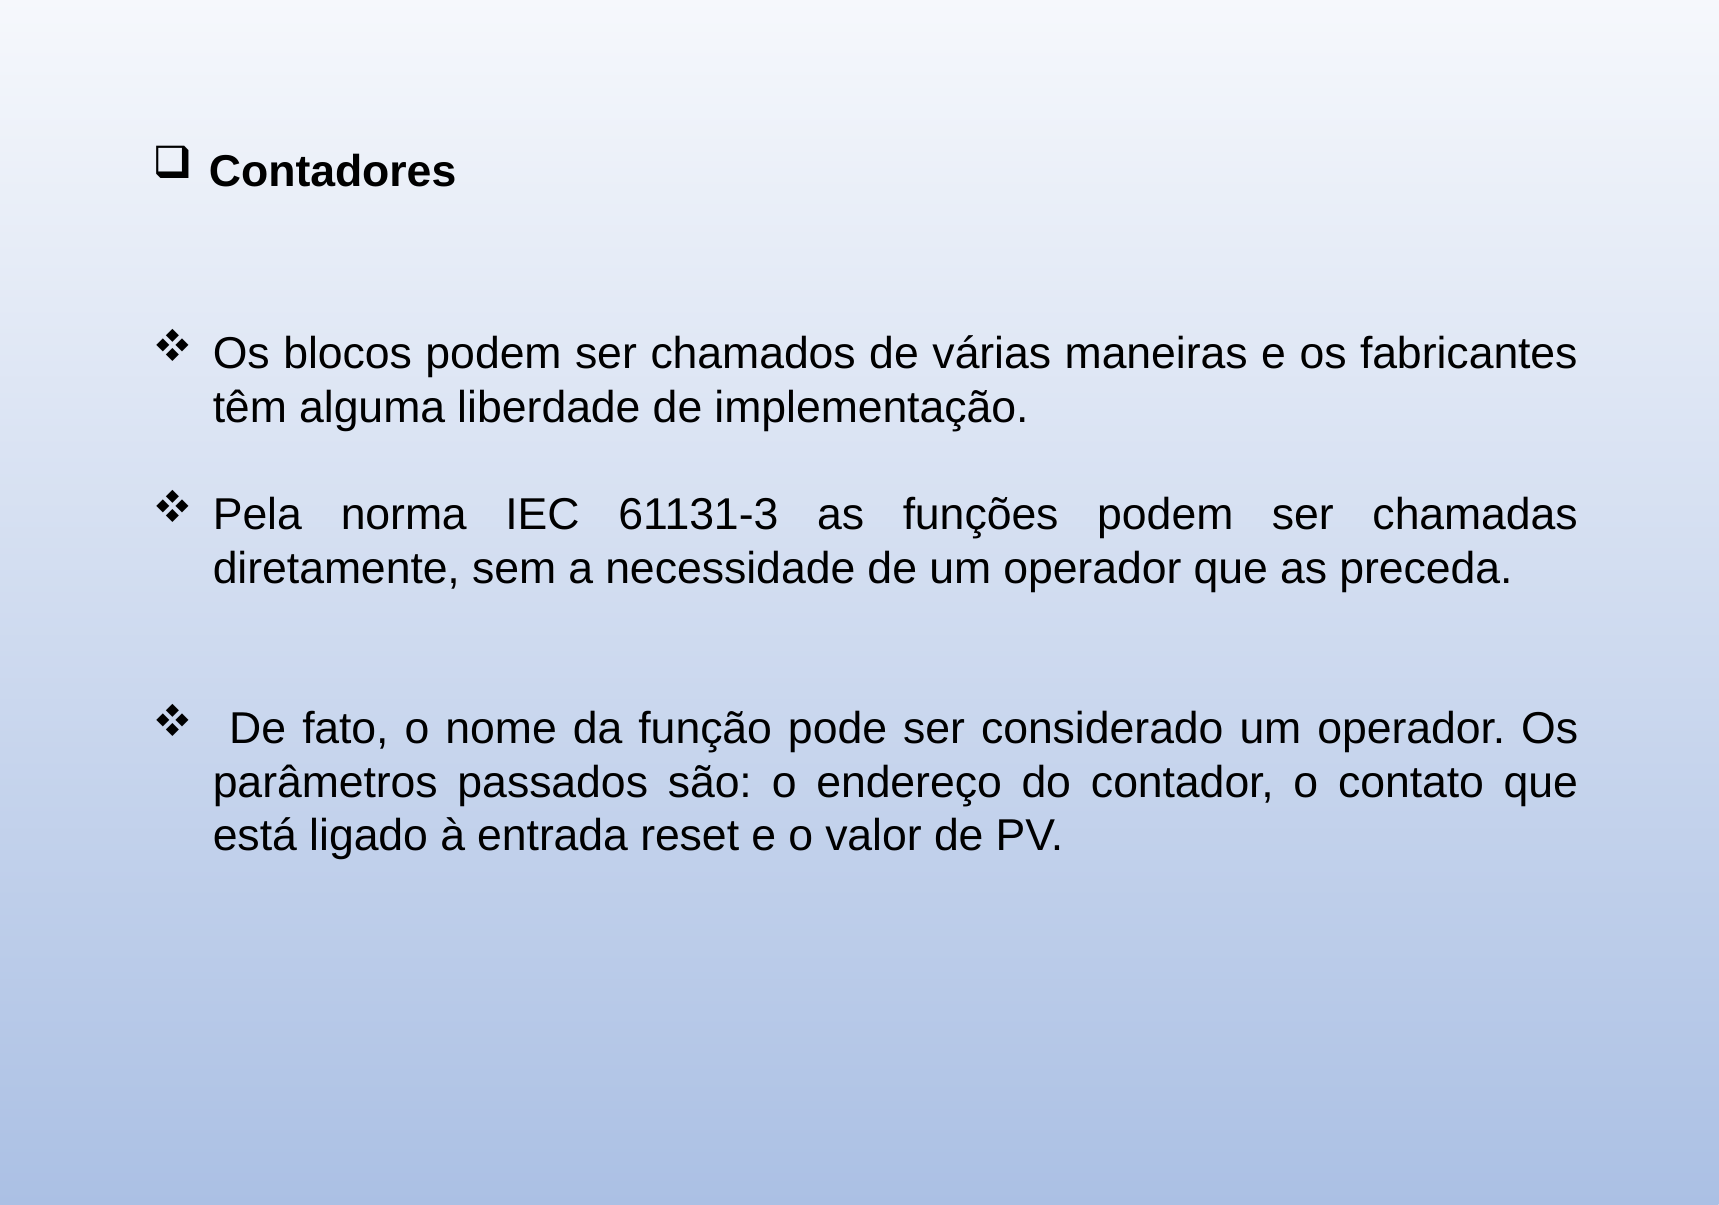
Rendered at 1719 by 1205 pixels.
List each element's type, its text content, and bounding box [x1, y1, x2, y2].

text_box Os blocos podem ser chamados de várias maneiras e os fabricantes têm alguma liberdade de implementação. Pela norma IEC 61131-3 as funções podem ser chamadas diretamente, sem a necessidade de um operador que as preceda. De fato, o nome da função pode ser considerado um operador. Os parâmetros passados são: o endereço do contador, o contato que está ligado à entrada reset e o valor de PV. [138, 317, 1594, 867]
text_box Contadores [138, 134, 1303, 203]
